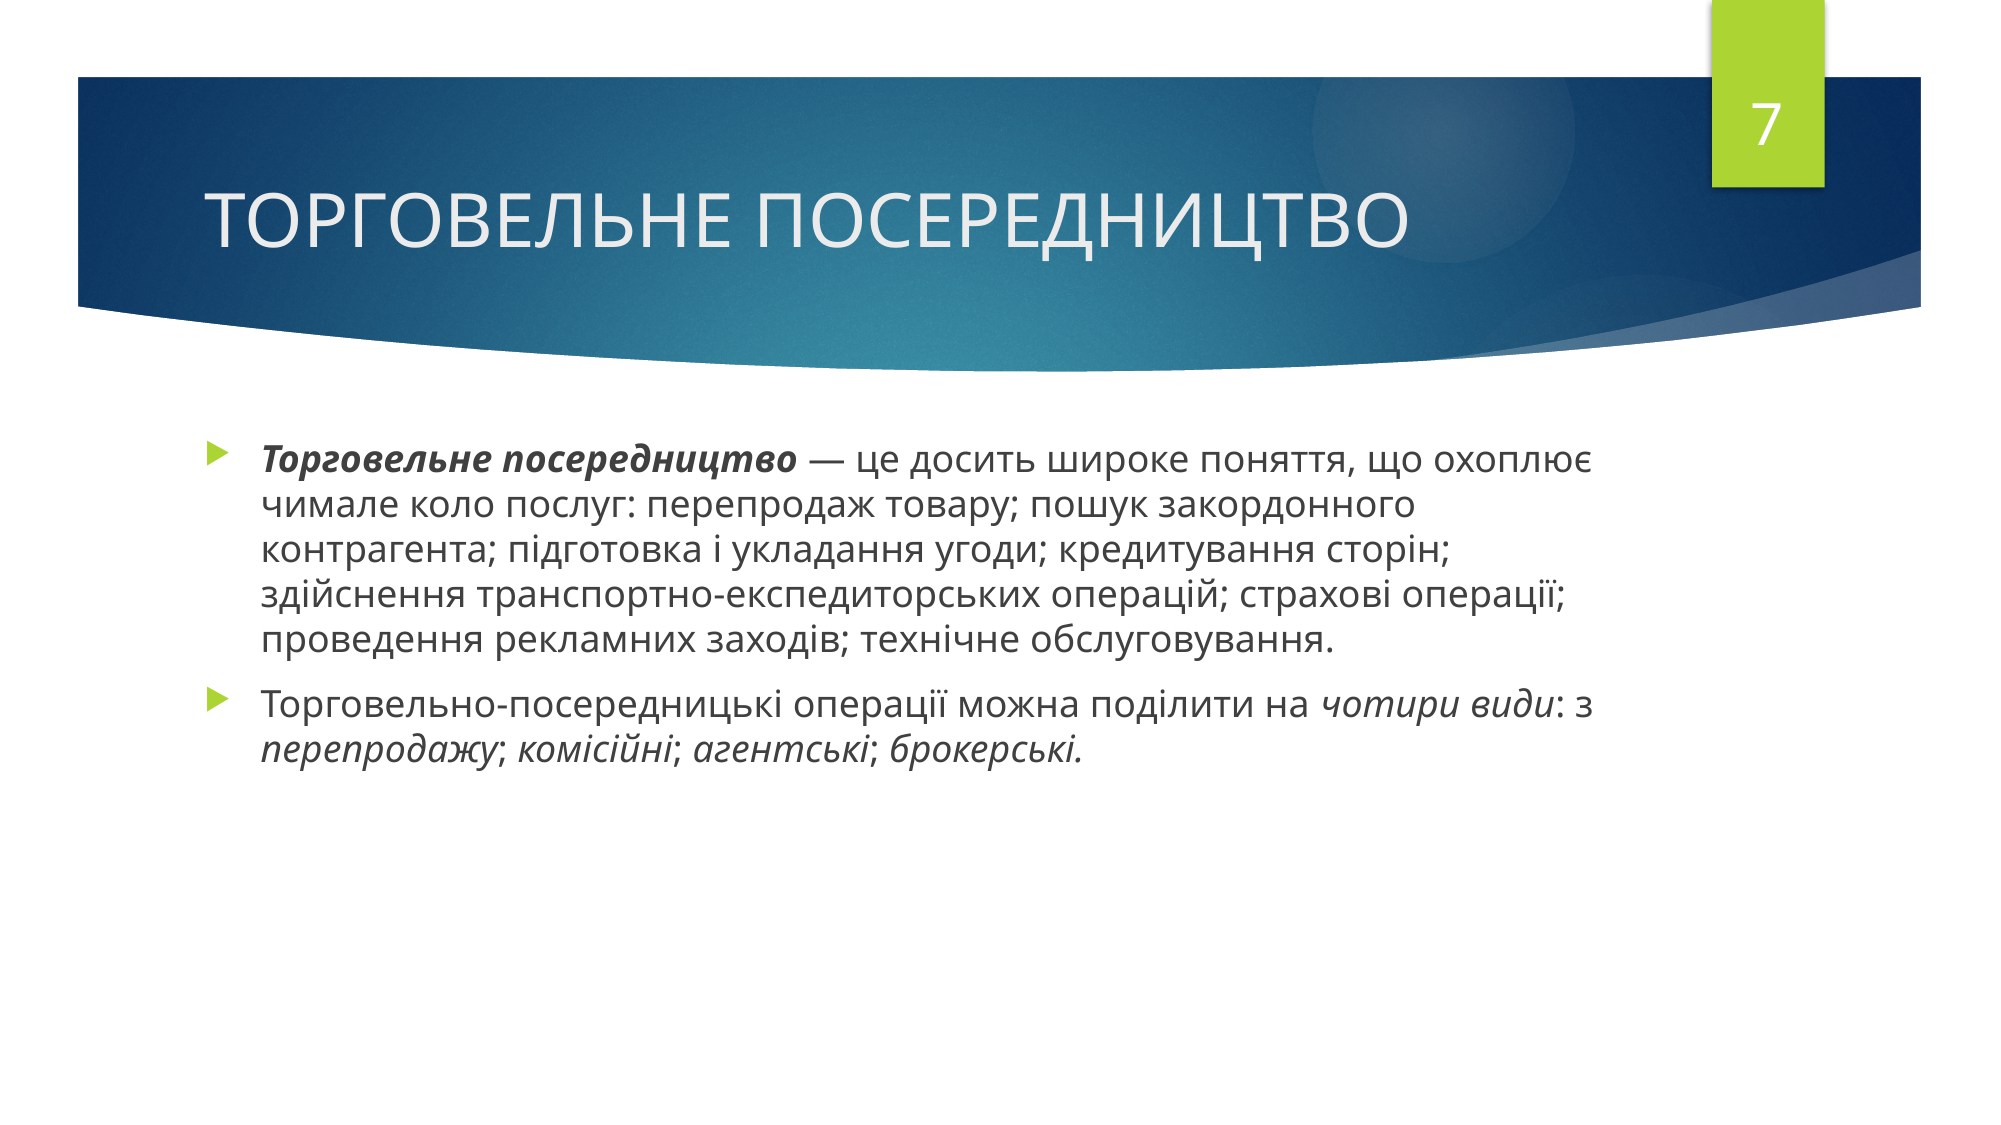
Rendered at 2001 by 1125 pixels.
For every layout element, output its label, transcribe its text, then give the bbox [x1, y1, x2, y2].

title ТОРГОВЕЛЬНЕ ПОСЕРЕДНИЦТВО [189, 159, 1627, 276]
slide_number 7 [1698, 48, 1836, 175]
list Торговельне посередництво ― це досить широке поняття, що охоплює чимале коло послуг: перепродаж товару; пошук закордонного контрагента; підготовка і укладання угоди; кредитування сторін; здійснення транспортно-експедиторських операцій; страхові операції; проведення рекламних заходів; технічне обслуговування. Торговельно-посередницькі операції можна поділити на чотири види: з перепродажу; комісійні; агентські; брокерські. [189, 427, 1627, 1024]
